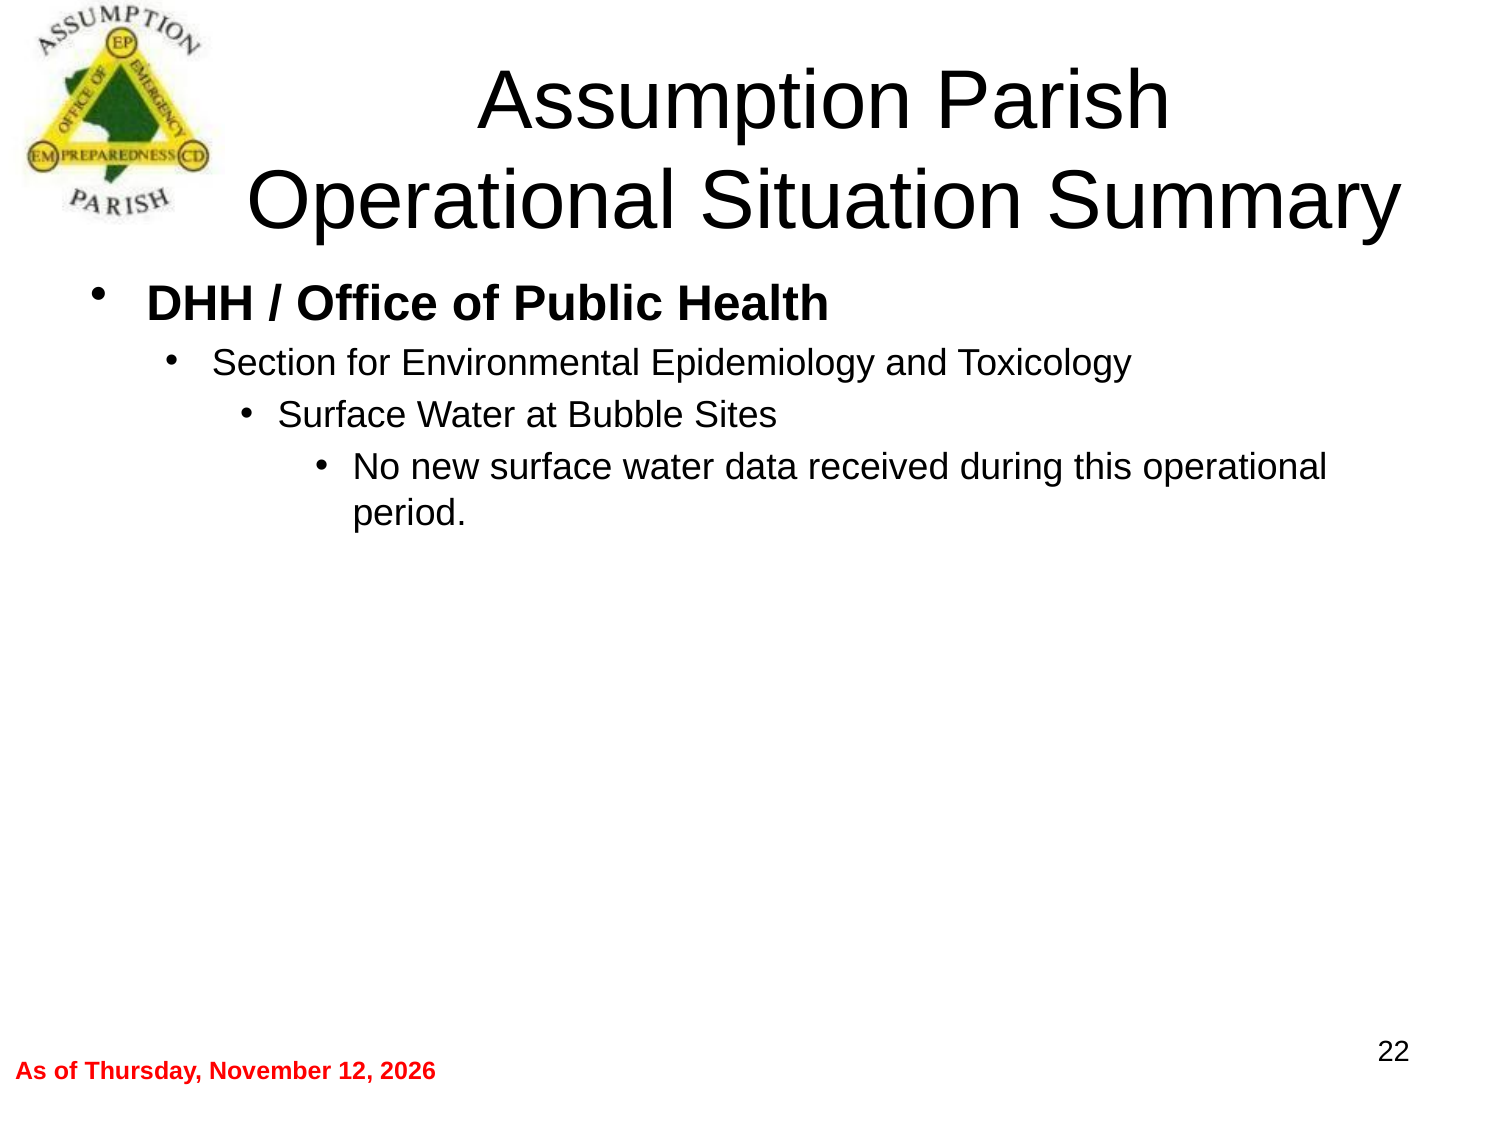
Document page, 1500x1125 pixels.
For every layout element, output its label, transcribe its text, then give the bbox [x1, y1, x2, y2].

slide_number 22 [1074, 1024, 1426, 1103]
title Assumption Parish Operational Situation Summary [229, 37, 1500, 225]
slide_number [0, 1046, 651, 1125]
picture [0, 0, 226, 229]
list DHH / Office of Public Health Section for Environmental Epidemiology and Toxicology Surface Water at Bubble Sites No new surface water data received during this operational period. [75, 262, 1425, 1002]
